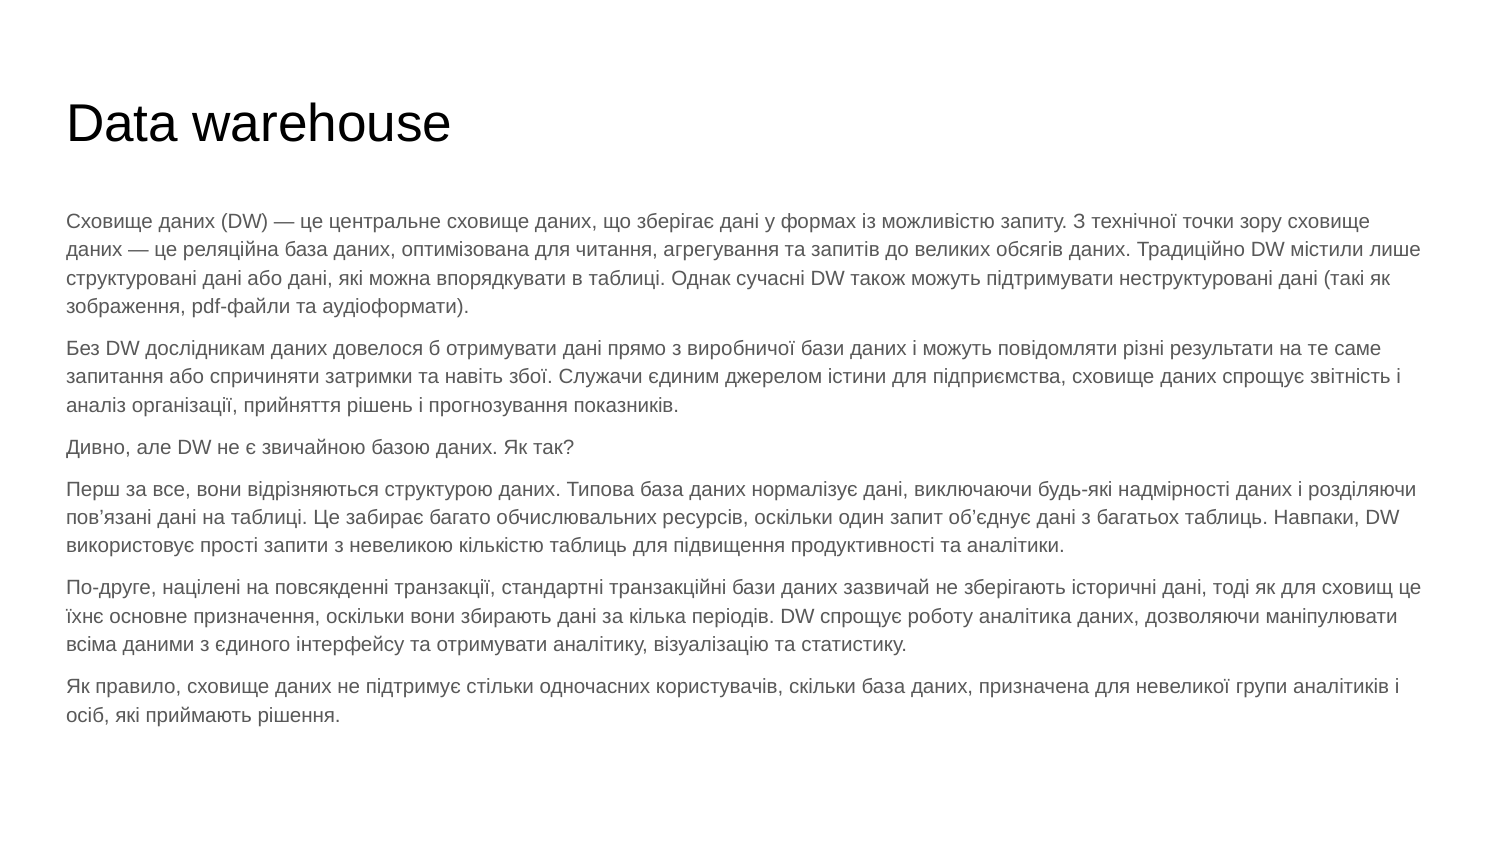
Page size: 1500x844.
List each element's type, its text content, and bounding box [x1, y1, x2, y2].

title Data warehouse [51, 72, 1449, 167]
list Сховище даних (DW) — це центральне сховище даних, що зберігає дані у формах із можливістю запиту. З технічної точки зору сховище даних — це реляційна база даних, оптимізована для читання, агрегування та запитів до великих обсягів даних. Традиційно DW містили лише структуровані дані або дані, які можна впорядкувати в таблиці. Однак сучасні DW також можуть підтримувати неструктуровані дані (такі як зображення, pdf-файли та аудіоформати). Без DW дослідникам даних довелося б отримувати дані прямо з виробничої бази даних і можуть повідомляти різні результати на те саме запитання або спричиняти затримки та навіть збої. Служачи єдиним джерелом істини для підприємства, сховище даних спрощує звітність і аналіз організації, прийняття рішень і прогнозування показників. Дивно, але DW не є звичайною базою даних. Як так? Перш за все, вони відрізняються структурою даних. Типова база даних нормалізує дані, виключаючи будь-які надмірності даних і розділяючи пов’язані дані на таблиці. Це забирає багато обчислювальних ресурсів, оскільки один запит об’єднує дані з багатьох таблиць. Навпаки, DW використовує прості запити з невеликою кількістю таблиць для підвищення продуктивності та аналітики. По-друге, націлені на повсякденні транзакції, стандартні транзакційні бази даних зазвичай не зберігають історичні дані, тоді як для сховищ це їхнє основне призначення, оскільки вони збирають дані за кілька періодів. DW спрощує роботу аналітика даних, дозволяючи маніпулювати всіма даними з єдиного інтерфейсу та отримувати аналітику, візуалізацію та статистику. Як правило, сховище даних не підтримує стільки одночасних користувачів, скільки база даних, призначена для невеликої групи аналітиків і осіб, які приймають рішення. [51, 189, 1449, 750]
